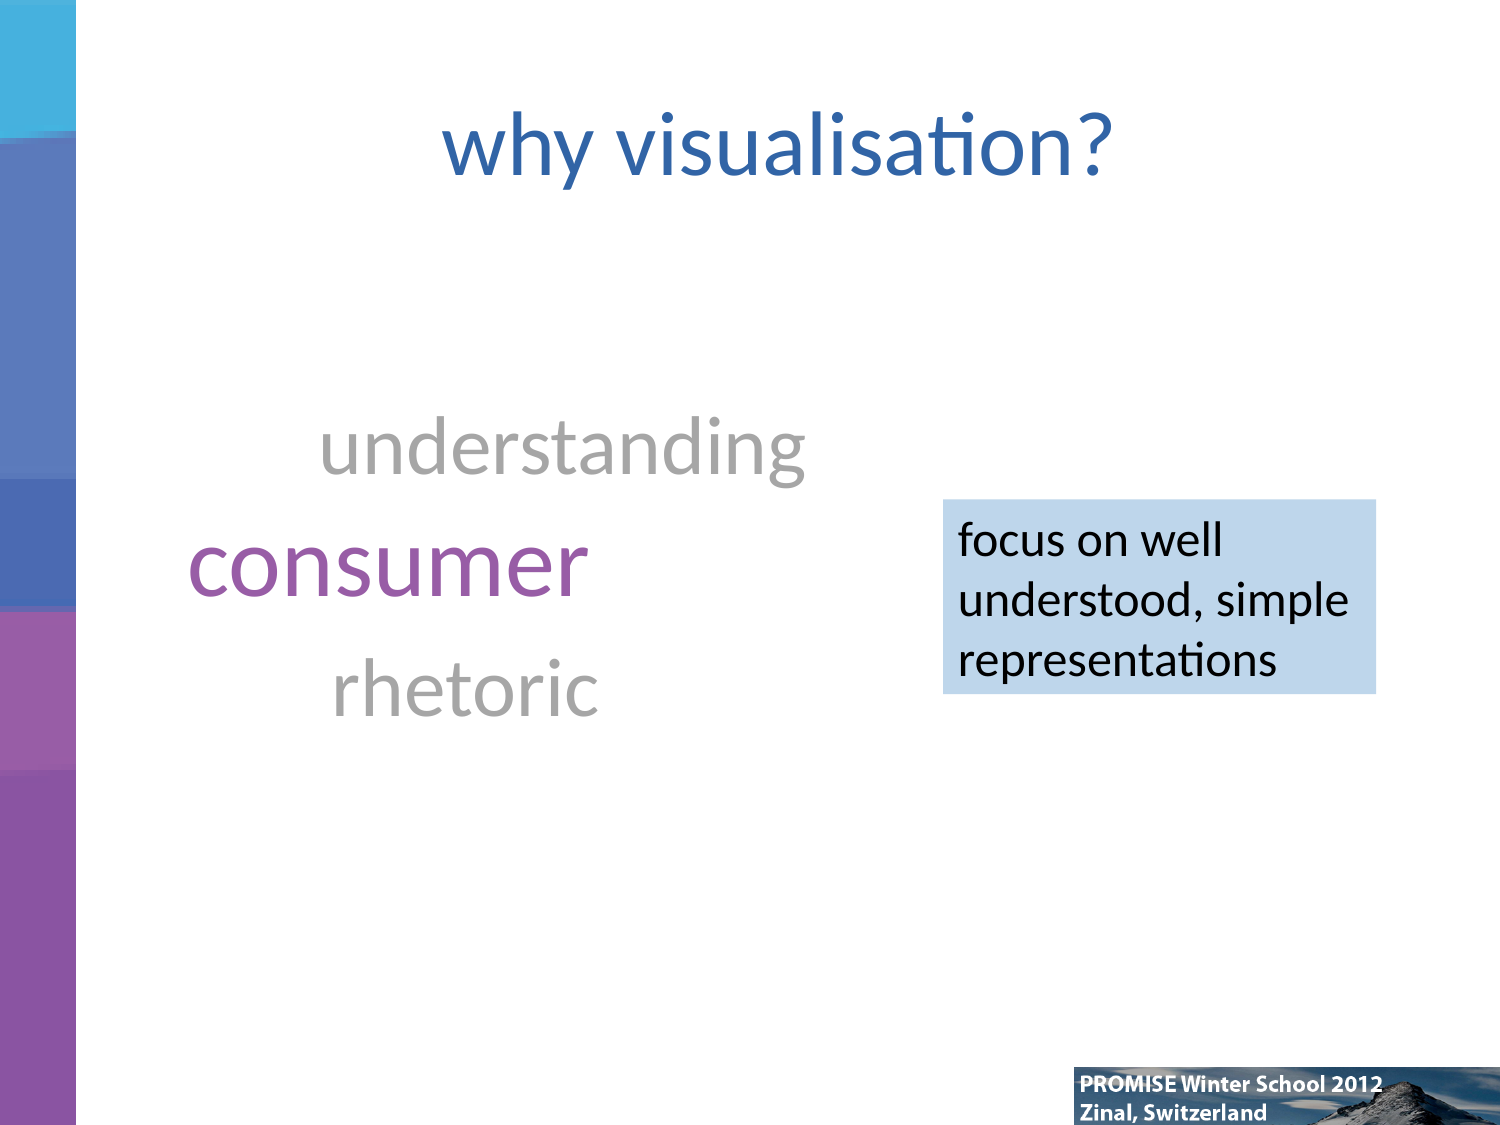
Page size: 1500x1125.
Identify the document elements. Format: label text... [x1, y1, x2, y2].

text_box consumer [172, 489, 606, 624]
text_box rhetoric [317, 625, 615, 741]
picture [0, 0, 76, 1125]
text_box focus on well understood, simple representations [943, 499, 1377, 695]
title why visualisation? [104, 45, 1455, 233]
picture [1074, 1067, 1500, 1125]
text_box understanding [304, 383, 823, 499]
